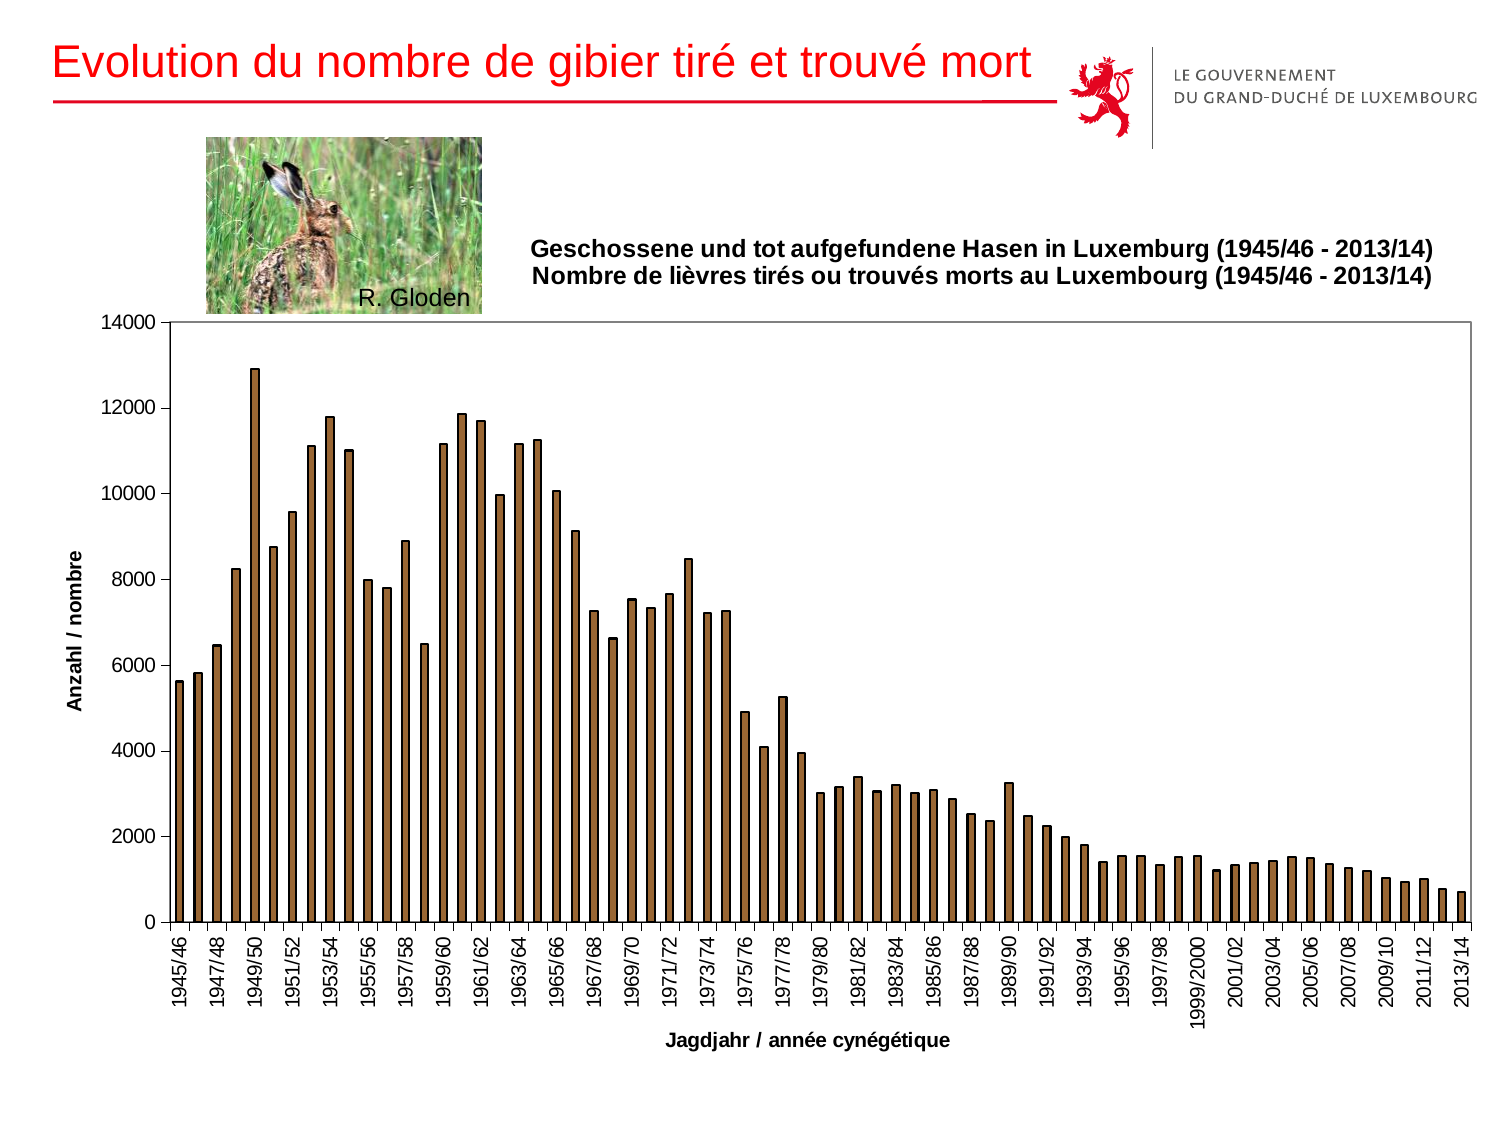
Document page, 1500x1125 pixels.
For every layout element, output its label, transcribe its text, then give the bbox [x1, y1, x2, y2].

text_box Evolution du nombre de gibier tiré et trouvé mort [36, 24, 1057, 95]
chart [36, 219, 1488, 1071]
picture [206, 136, 483, 315]
